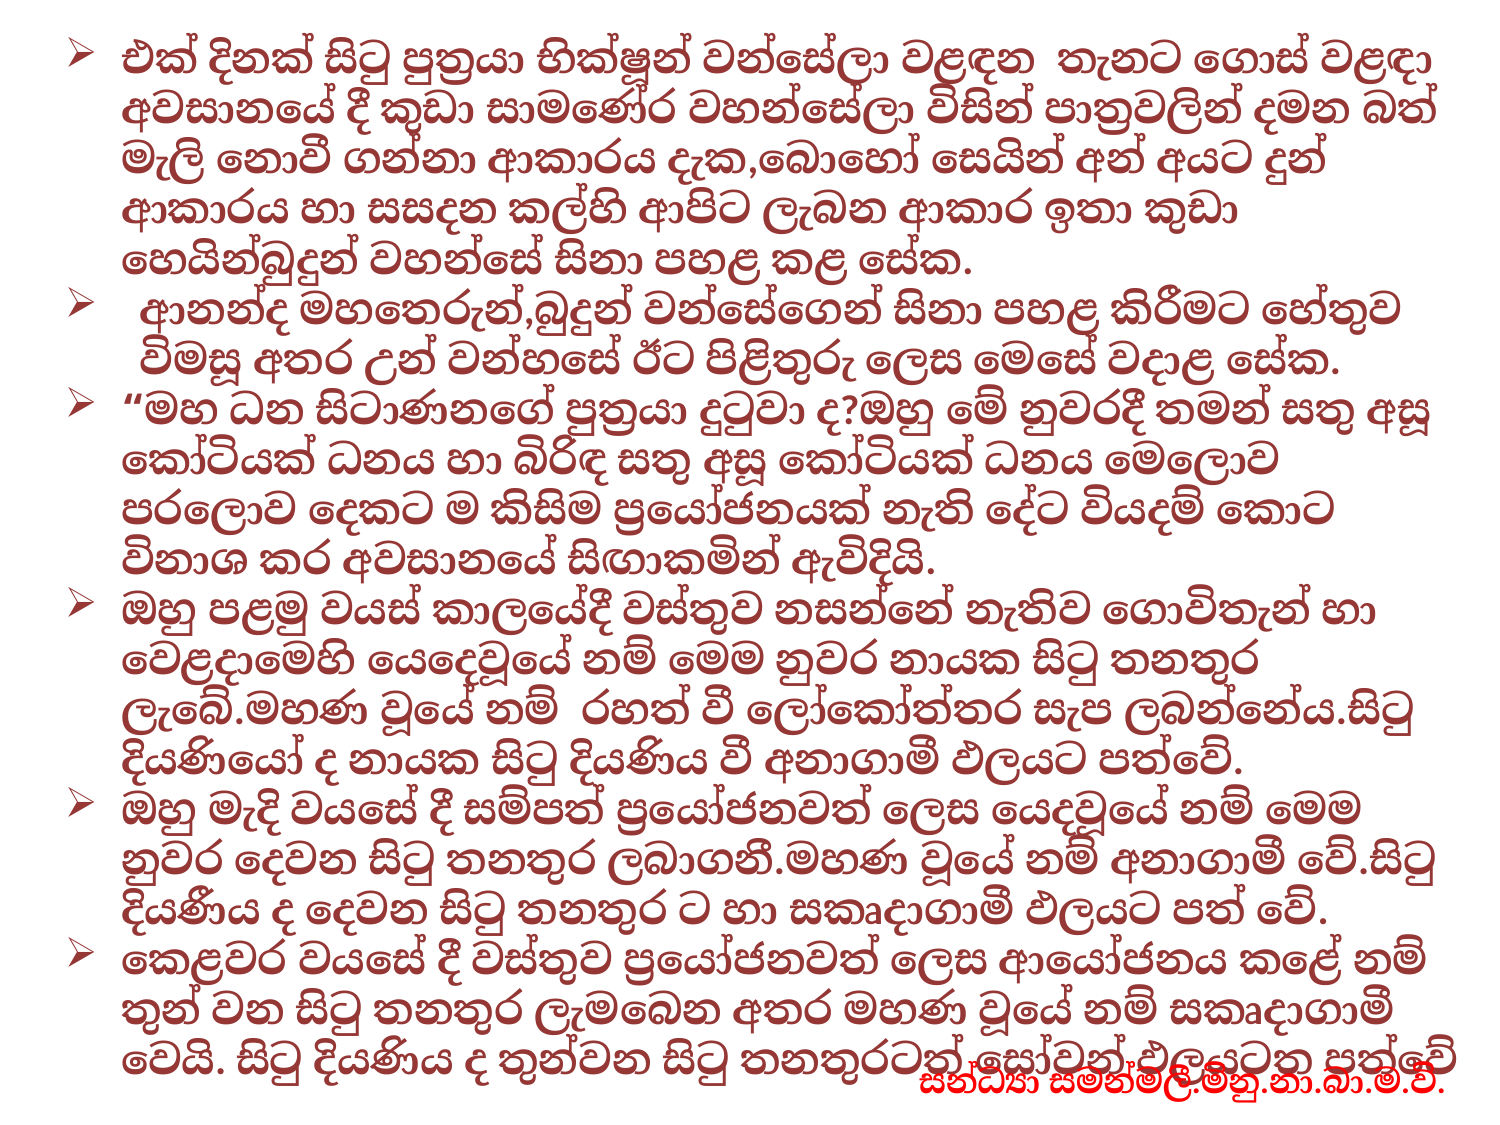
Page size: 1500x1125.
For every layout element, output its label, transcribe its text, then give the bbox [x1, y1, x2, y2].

text_box එක් දිනක් සිටු පුත්‍රයා භික්ෂූන් වන්සේලා වළඳන තැනට ගොස් වළඳා අවසානයේ දී කුඩා සාමණේර වහන්සේලා විසින් පාත්‍රවලින් දමන බත් මැලි නොවී ගන්නා ආකාරය දැක,බොහෝ සෙයින් අන් අයට දුන් ආකාරය හා සසදන කල්හි ආපිට ලැබන ආකාර ඉතා කුඩා හෙයින්බුදුන් වහන්සේ සිනා පහළ කළ සේක. ආනන්ද මහතෙරුන්,බුදුන් වන්සේගෙන් සිනා පහළ කිරීමට හේතුව විමසූ අතර උන් වන්හසේ ඊට පිළිතුරු ලෙස මෙසේ වදාළ සේක. “මහ ධන සිටාණනගේ පුත්‍රයා දුටුවා ද?ඔහු මේ නුවරදී තමන් සතු අසූ කෝටියක් ධනය හා බිරිඳ සතු අසූ කෝටියක් ධනය මෙලොව පරලොව දෙකට ම කිසිම ප්‍රයෝජනයක් නැති දේට වියදම් කොට විනාශ කර අවසානයේ සිඟාකමින් ඇවිදියි. ඔහු පළමු වයස් කාලයේදී වස්තුව නසන්නේ නැතිව ගොවිතැන් හා වෙළදාමෙහි යෙදෙවූයේ නම් මෙම නුවර නායක සිටු තනතුර ලැබේ.මහණ වූයේ නම් රහත් වී ලෝකෝත්තර සැප ලබන්නේය.සිටු දියණියෝ ද නායක සිටු දියණිය වී අනාගාමී ඵලයට පත්වේ. ඔහු මැදි වයසේ දී සම්පත් ප්‍රයෝජනවත් ලෙස යෙදවූයේ නම් මෙම නුවර දෙවන සිටු තනතුර ලබාගනී.මහණ වූයේ නම් අනාගාමී වේ.සිටු දියණීය ද දෙවන සිටු තනතුර ට හා සකෘදාගාමී ඵලයට පත් වේ. කෙළවර වයසේ දී වස්තුව ප්‍රයෝජනවත් ලෙස ආයෝජනය කළේ නම් තුන් වන සිටු තනතුර ලැමබෙන අතර මහණ වූයේ නම් සකෘදාගාමී වෙයි. සිටු දියණිය ද තුන්වන සිටු තනතුරටත් සෝවන් ඵලයටත පත්වේ [49, 24, 1475, 1125]
footer සන්ධ්‍යා සමන්මලී.මිනු.නා.බා.ම.වි. [887, 1049, 1478, 1110]
